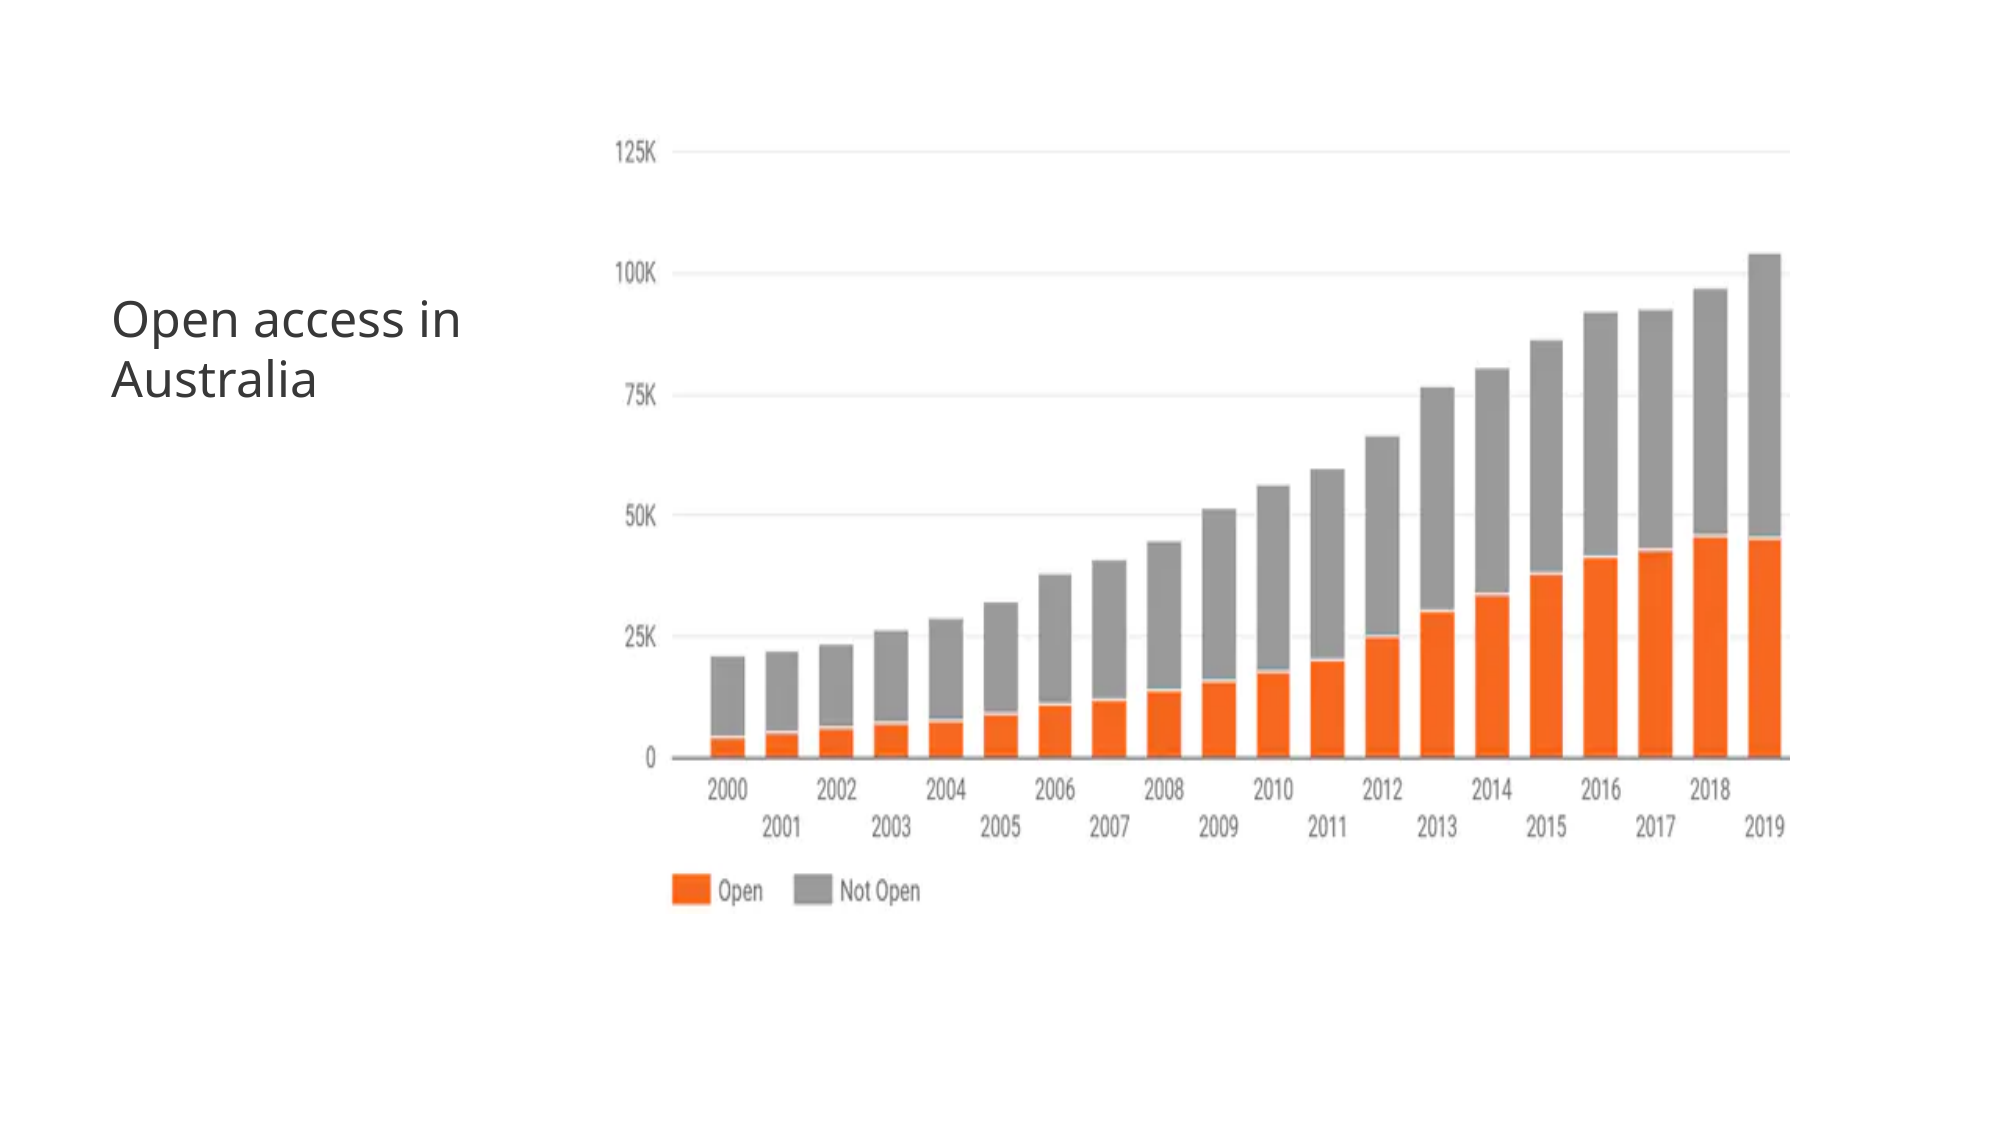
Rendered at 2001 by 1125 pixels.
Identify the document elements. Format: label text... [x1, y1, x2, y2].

text_box Open access in Australia [96, 280, 489, 416]
picture [610, 134, 1790, 914]
